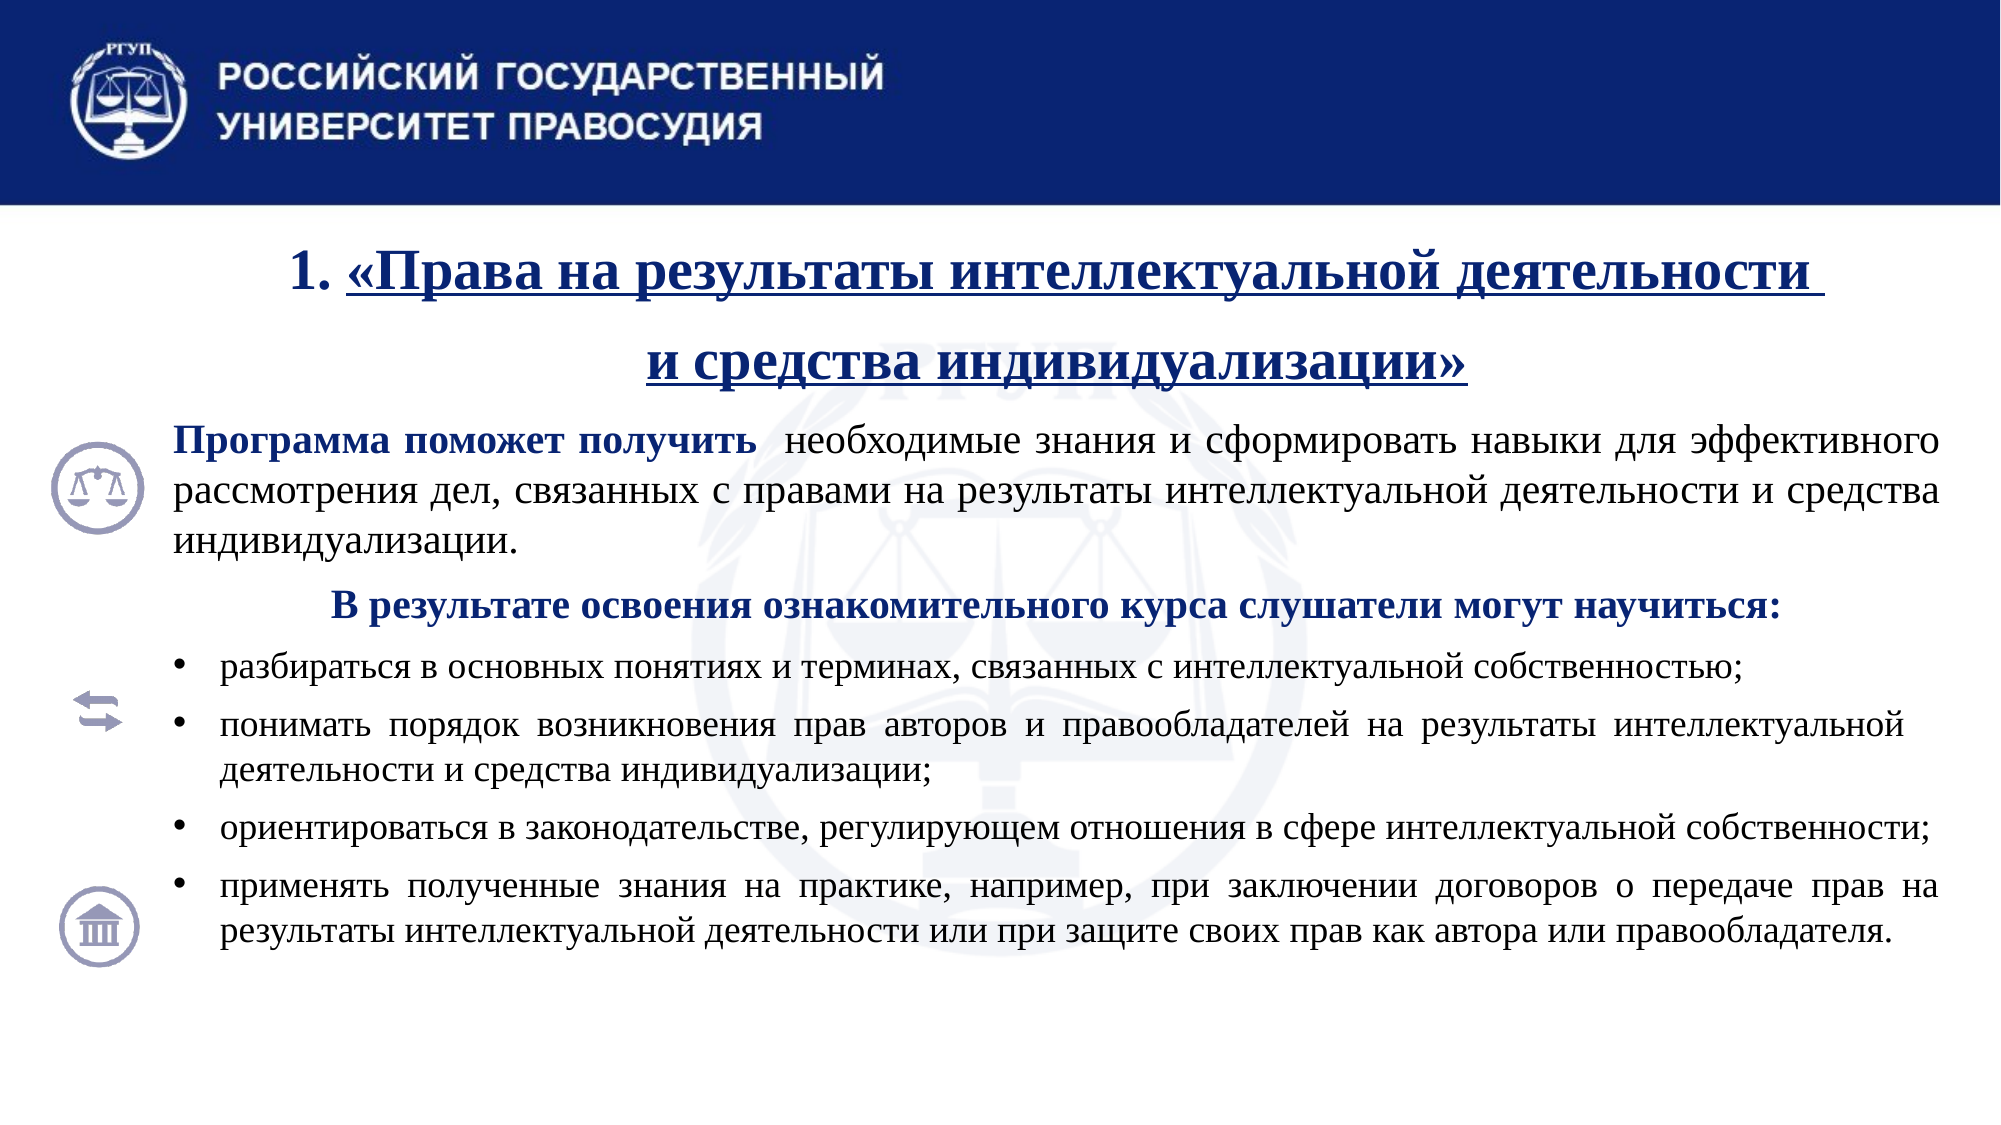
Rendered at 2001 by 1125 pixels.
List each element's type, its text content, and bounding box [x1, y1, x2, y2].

picture [0, 0, 2001, 1125]
text_box 1. «Права на результаты интеллектуальной деятельности и средства индивидуализации» Программа поможет получить необходимые знания и сформировать навыки для эффективного рассмотрения дел, связанных с правами на результаты интеллектуальной деятельности и средства индивидуализации. В результате освоения ознакомительного курса слушатели могут научиться: разбираться в основных понятиях и терминах, связанных с интеллектуальной собственностью; понимать порядок возникновения прав авторов и правообладателей на результаты интеллектуальной деятельности и средства индивидуализации; ориентироваться в законодательстве, регулирующем отношения в сфере интеллектуальной собственности; применять полученные знания на практике, например, при заключении договоров о передаче прав на результаты интеллектуальной деятельности или при защите своих прав как автора или правообладателя. [158, 223, 1956, 1065]
